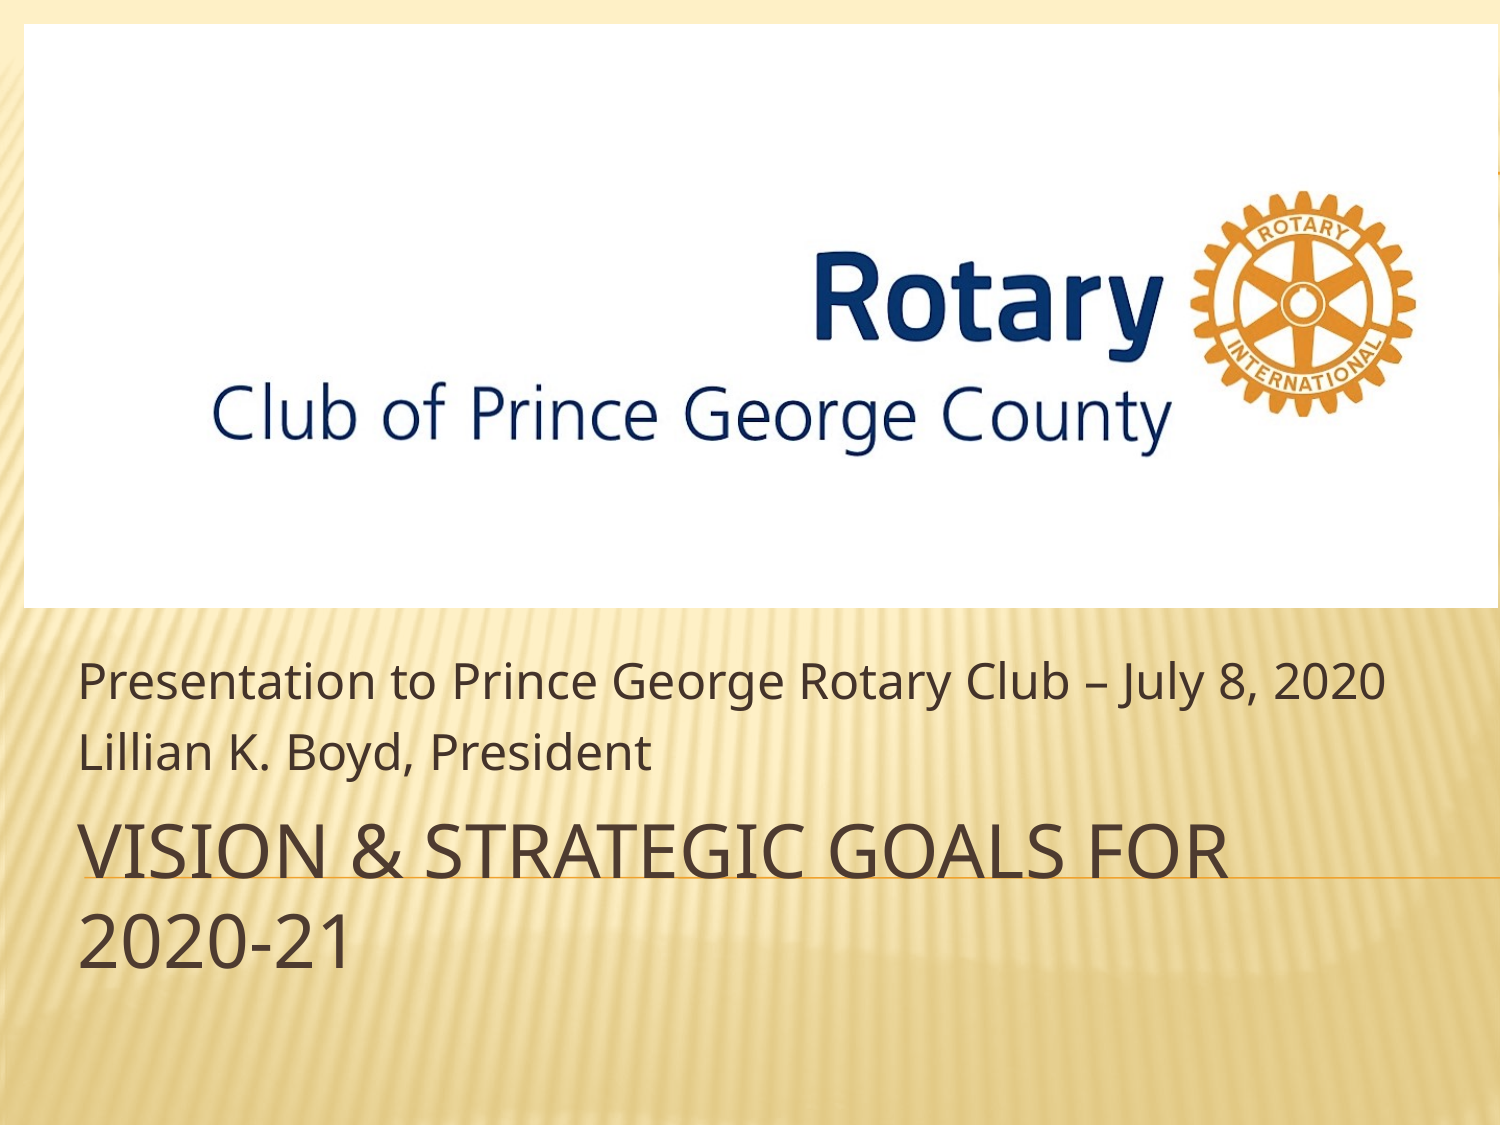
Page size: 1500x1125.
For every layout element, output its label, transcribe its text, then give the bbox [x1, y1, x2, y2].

title VISION & STRATEGIC GOALS FOR 2020-21 [62, 796, 1450, 997]
picture [0, 0, 1500, 1125]
subtitle Presentation to Prince George Rotary Club – July 8, 2020 Lillian K. Boyd, President [62, 637, 1450, 788]
